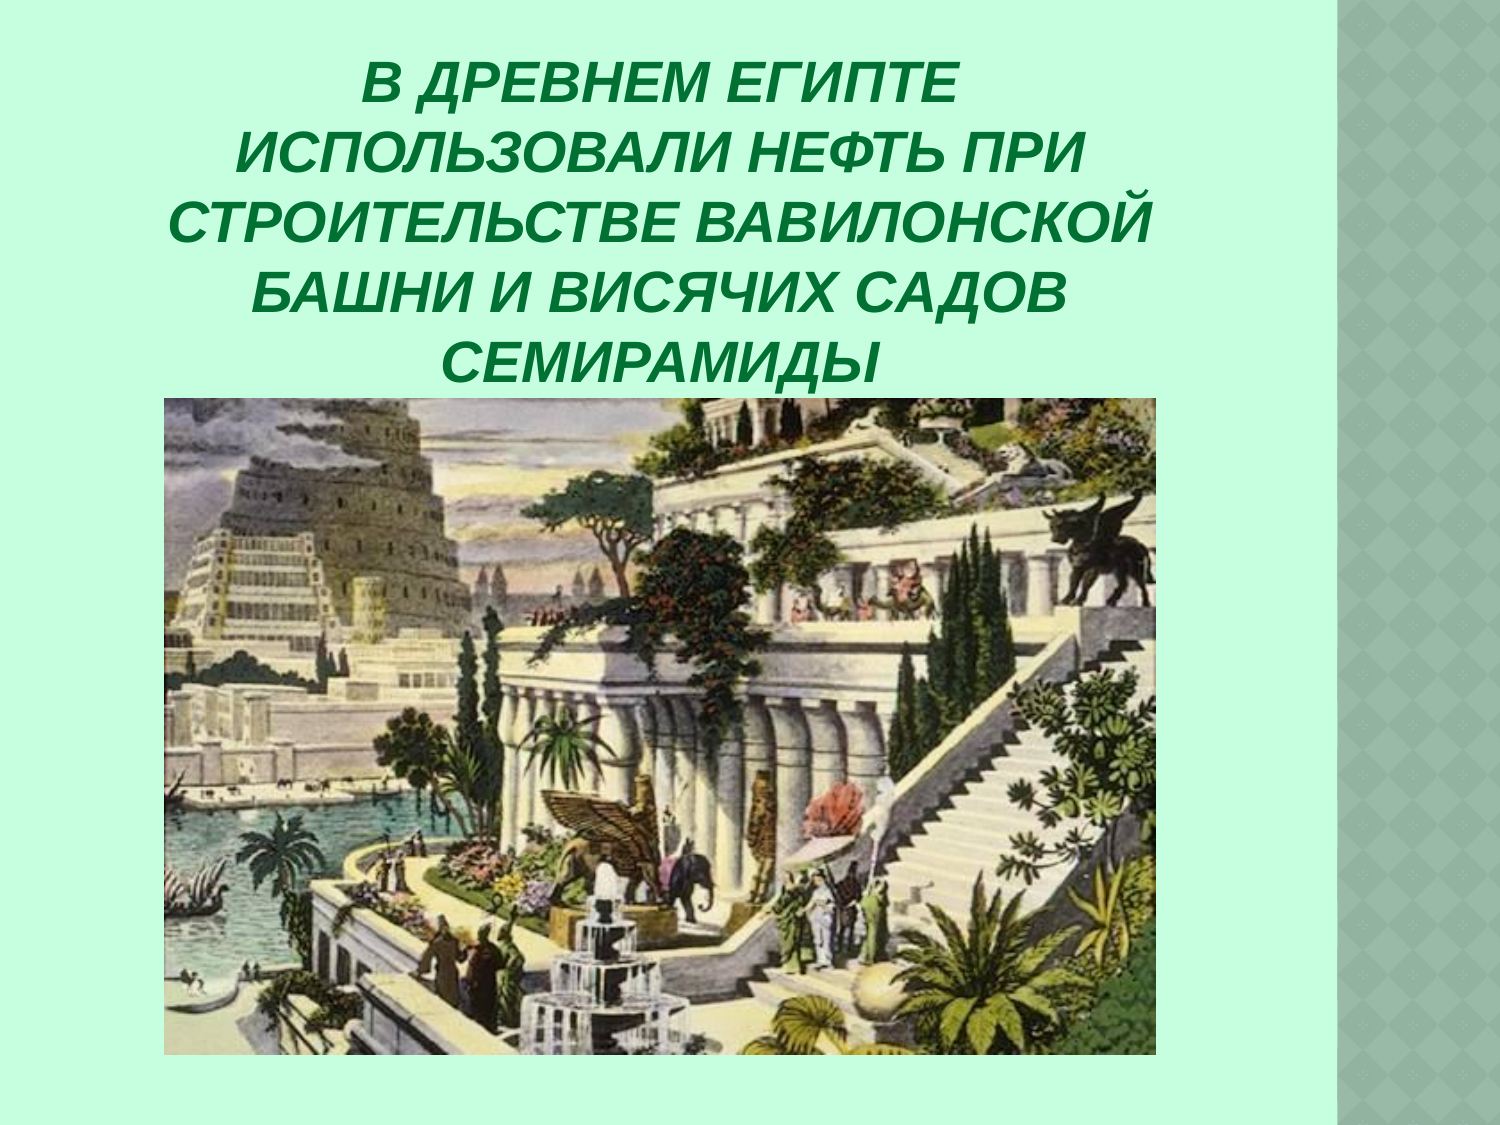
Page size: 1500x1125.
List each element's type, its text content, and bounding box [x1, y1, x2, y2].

list В ДРЕВНЕМ ЕГИПТЕ ИСПОЛЬЗОВАЛИ НЕФТЬ ПРИ СТРОИТЕЛЬСТВЕ ВАВИЛОНСКОЙ БАШНИ И ВИСЯЧИХ САДОВ СЕМИРАМИДЫ [128, 81, 1193, 357]
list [163, 398, 1156, 1056]
